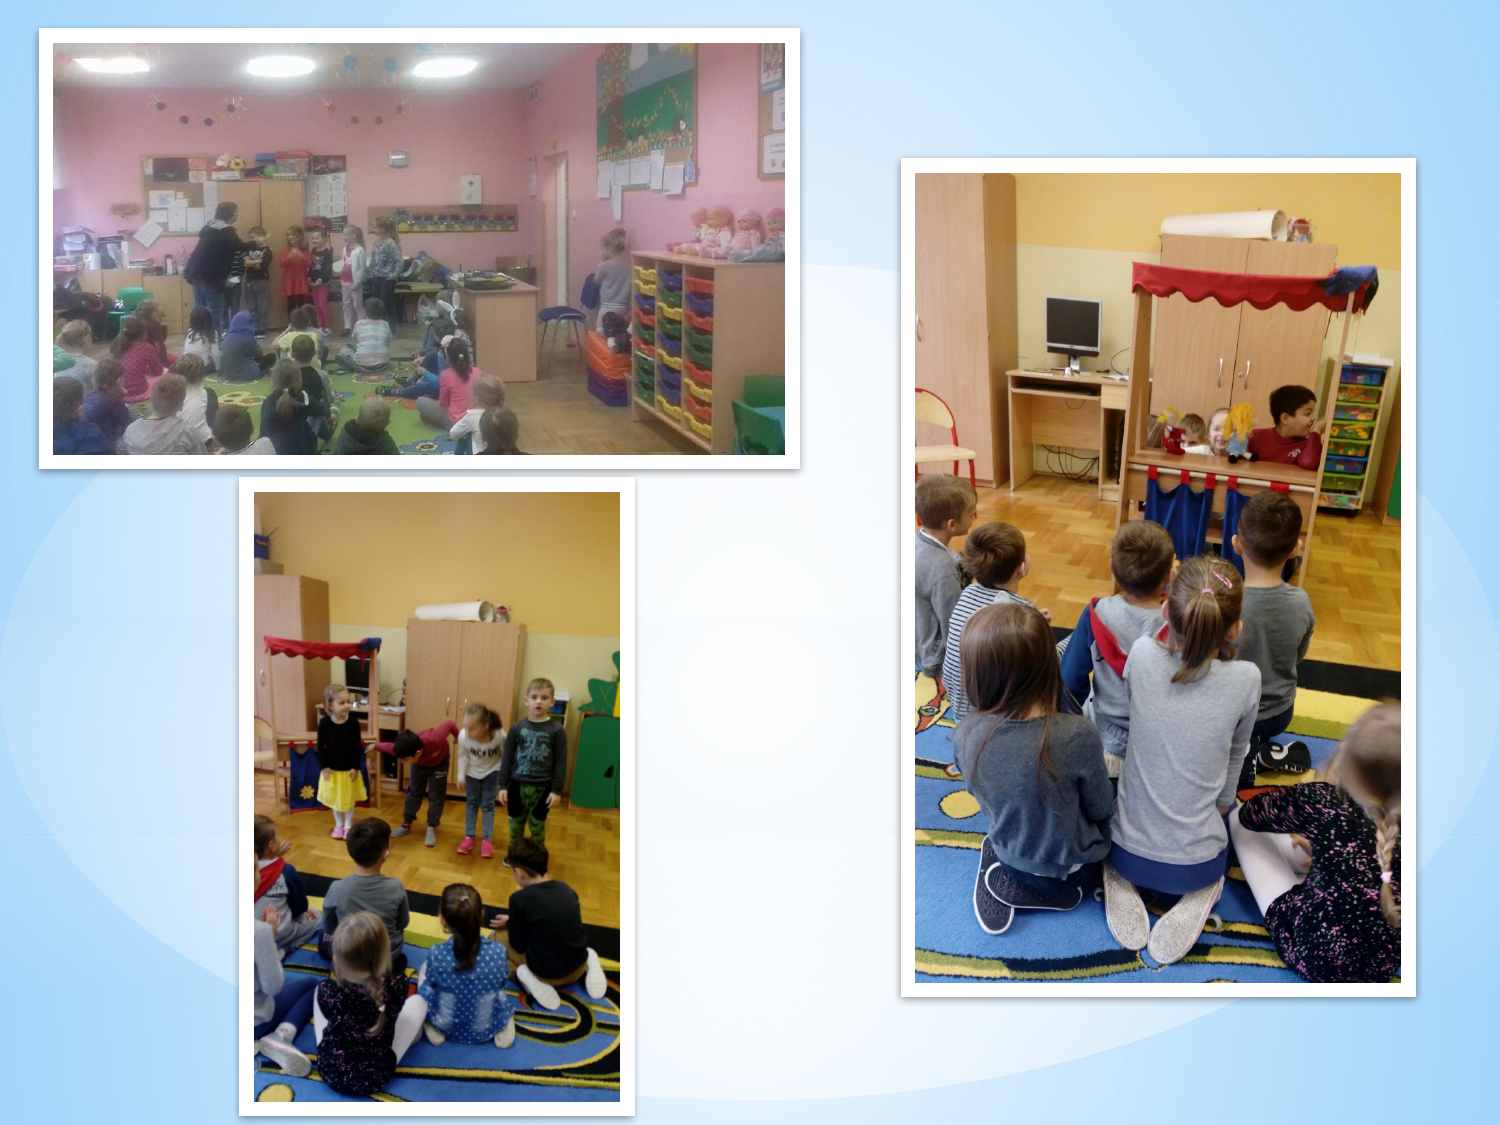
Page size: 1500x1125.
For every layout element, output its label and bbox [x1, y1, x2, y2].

picture [915, 172, 1402, 983]
picture [52, 42, 786, 455]
picture [253, 491, 621, 1103]
